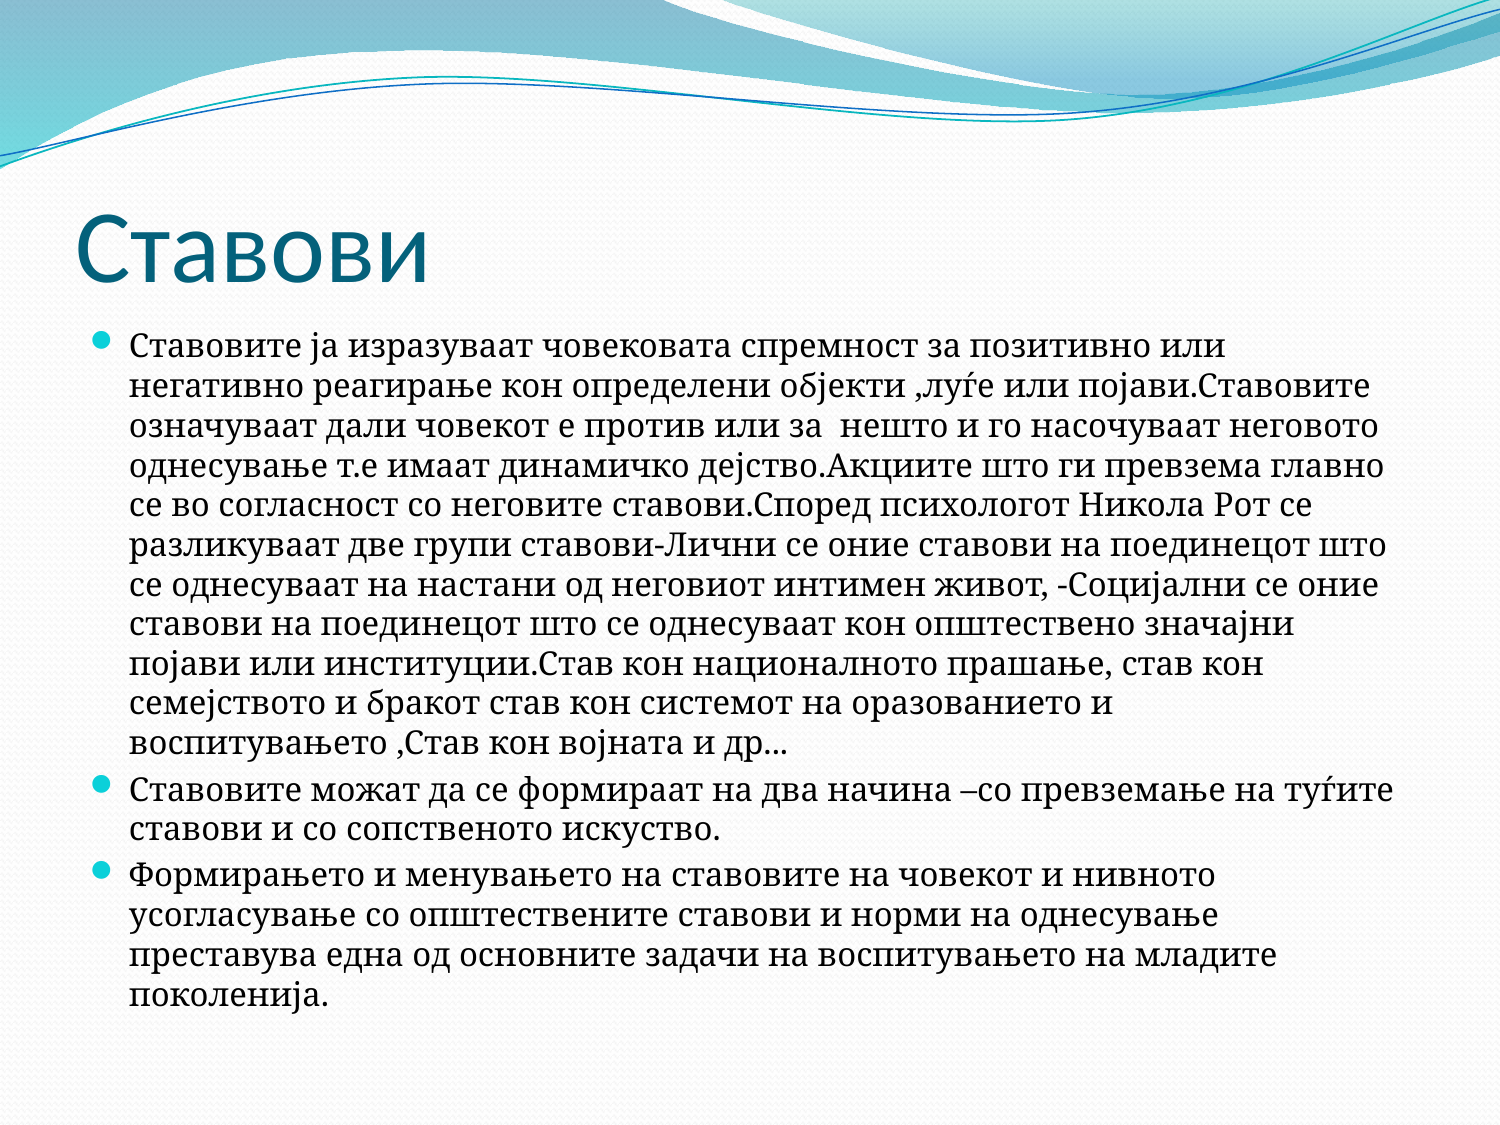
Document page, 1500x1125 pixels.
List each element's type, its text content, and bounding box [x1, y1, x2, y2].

list Ставовите ја изразуваат човековата спремност за позитивно или негативно реагирање кон определени објекти ,луѓе или појави.Ставовите означуваат дали човекот е против или за нешто и го насочуваат неговото однесување т.е имаат динамичко дејство.Акциите што ги превзема главно се во согласност со неговите ставови.Според психологот Никола Рот се разликуваат две групи ставови-Лични се оние ставови на поединецот што се однесуваат на настани од неговиот интимен живот, -Социјални се оние ставови на поединецот што се однесуваат кон општествено значајни појави или институции.Став кон националното прашање, став кон семејството и бракот став кон системот на оразованието и воспитувањето ,Став кон војната и др... Ставовите можат да се формираат на два начина –со превземање на туѓите ставови и со сопственото искуство. Формирањето и менувањето на ставовите на човекот и нивното усогласување со општествените ставови и норми на однесување преставува една од основните задачи на воспитувањето на младите поколенија. [75, 317, 1425, 1038]
title Ставови [75, 115, 1425, 303]
